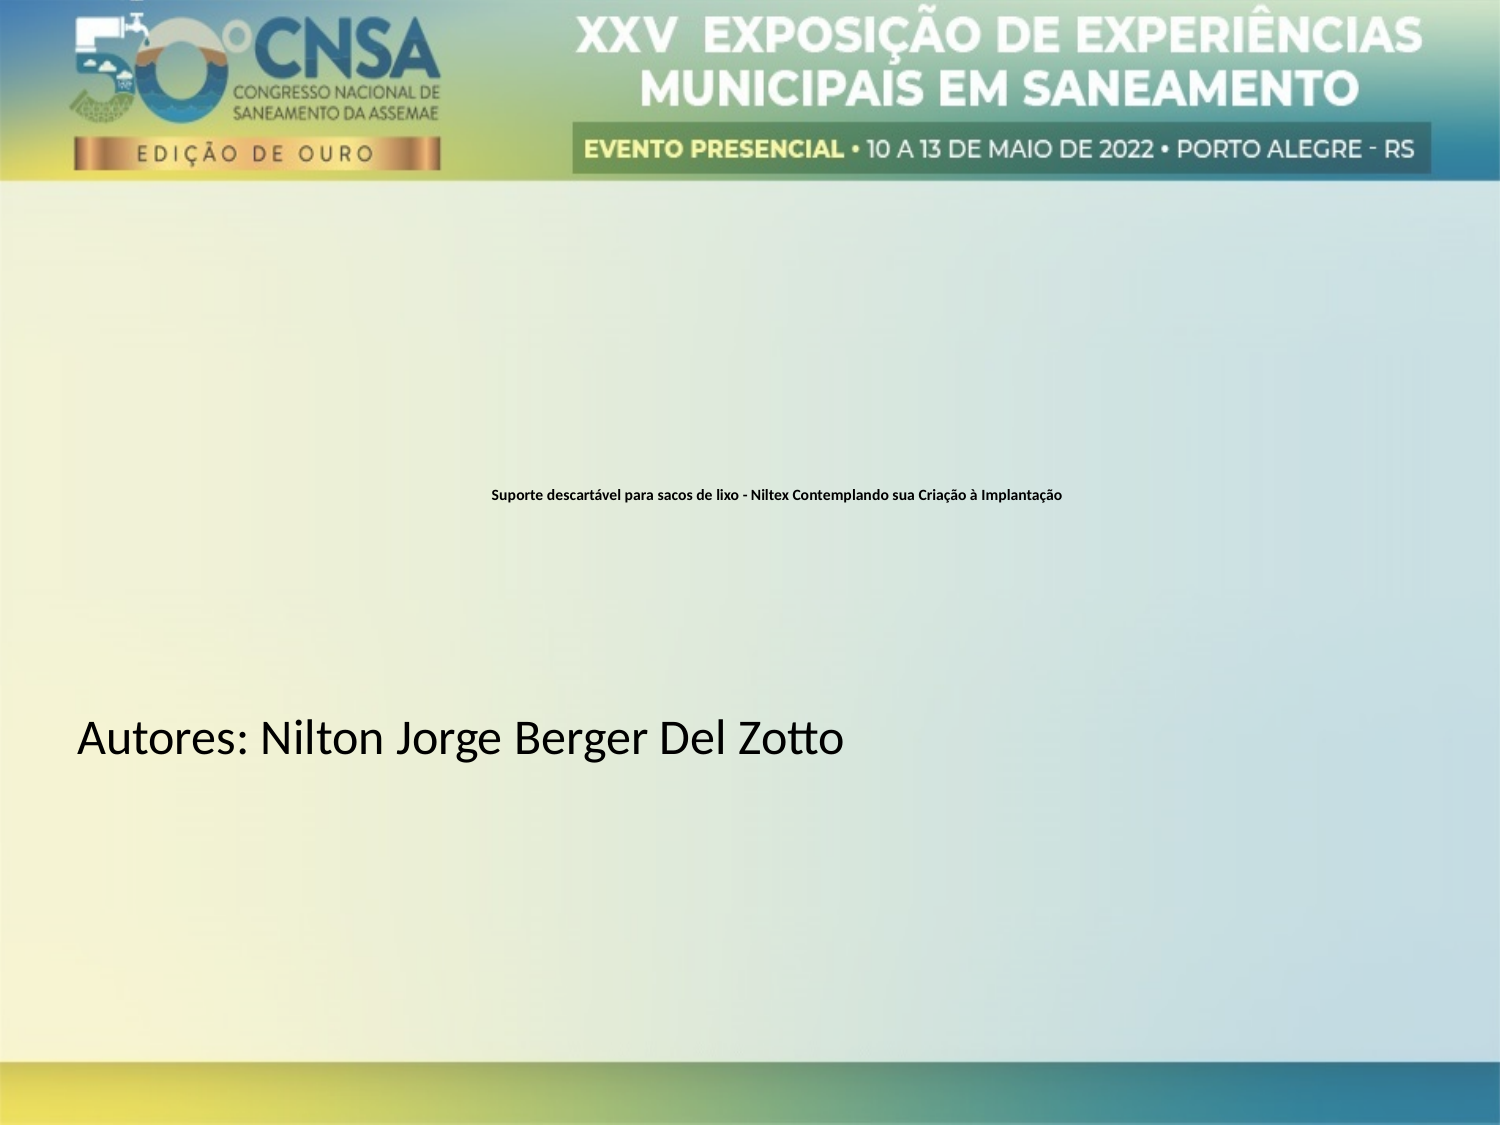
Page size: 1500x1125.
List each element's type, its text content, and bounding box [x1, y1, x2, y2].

title Suporte descartável para sacos de lixo - Niltex Contemplando sua Criação à Implantação [53, 338, 1500, 512]
subtitle Autores: Nilton Jorge Berger Del Zotto [62, 703, 891, 976]
